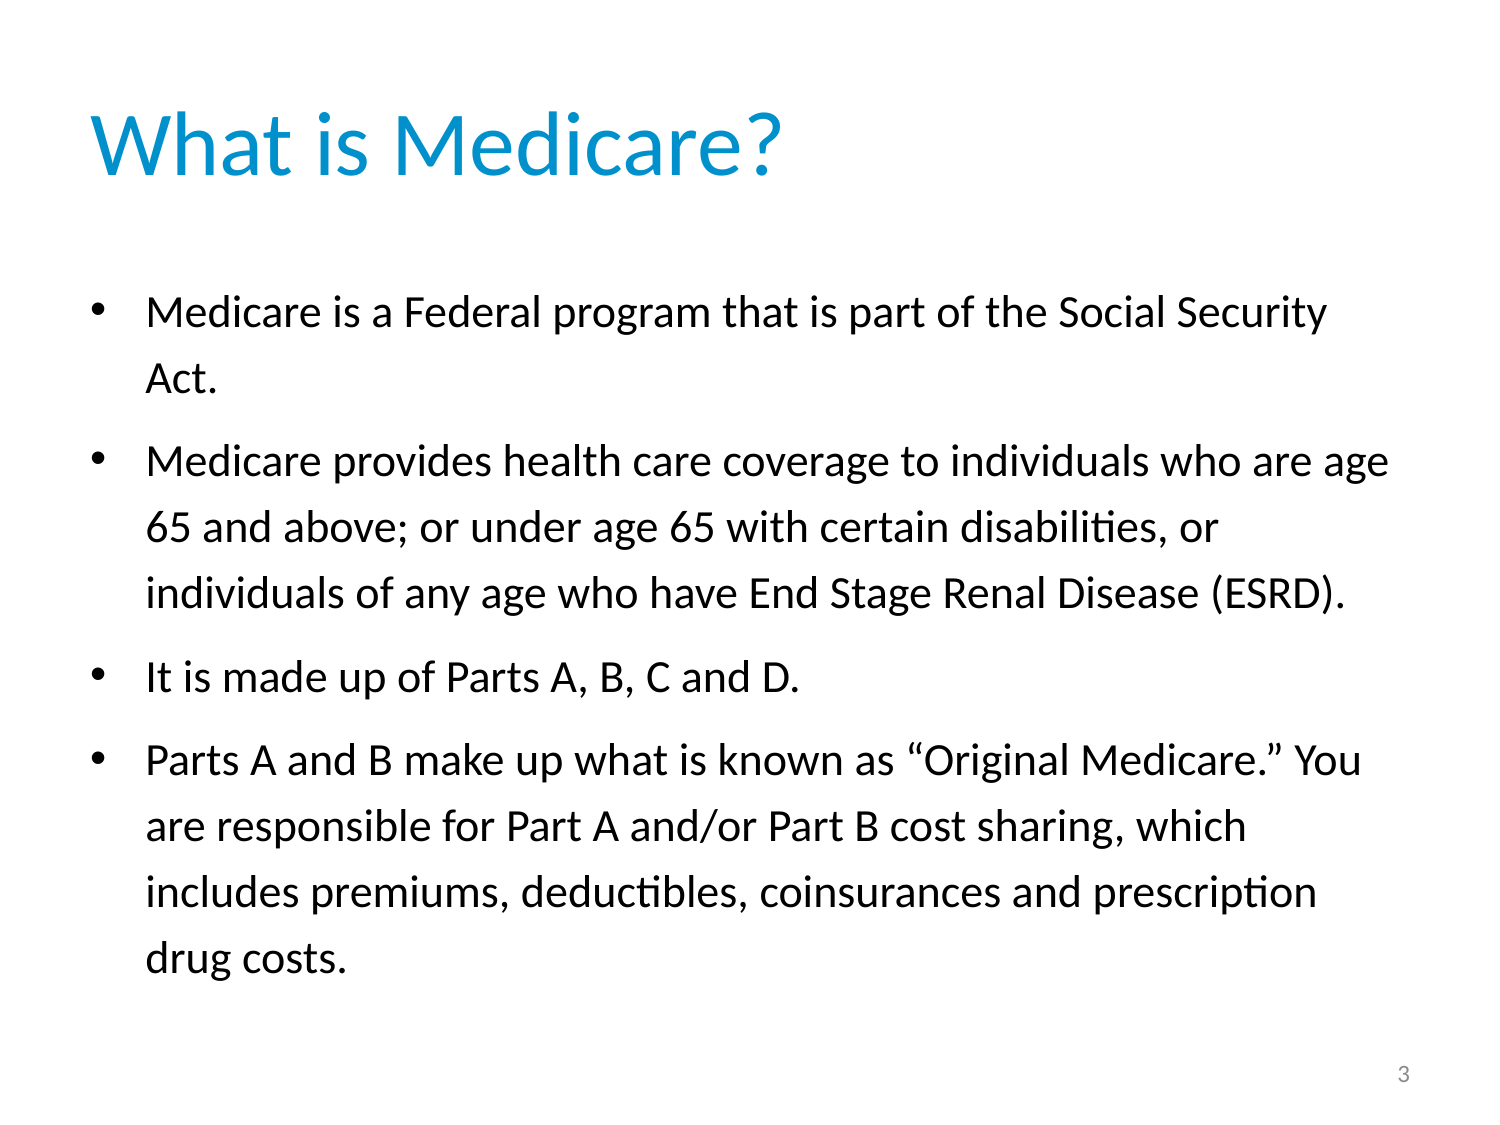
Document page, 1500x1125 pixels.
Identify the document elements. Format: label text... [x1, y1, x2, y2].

title What is Medicare? [75, 45, 1425, 233]
slide_number 3 [1074, 1042, 1425, 1103]
list Medicare is a Federal program that is part of the Social Security Act. Medicare provides health care coverage to individuals who are age 65 and above; or under age 65 with certain disabilities, or individuals of any age who have End Stage Renal Disease (ESRD). It is made up of Parts A, B, C and D. Parts A and B make up what is known as “Original Medicare.” You are responsible for Part A and/or Part B cost sharing, which includes premiums, deductibles, coinsurances and prescription drug costs. [75, 262, 1425, 1005]
